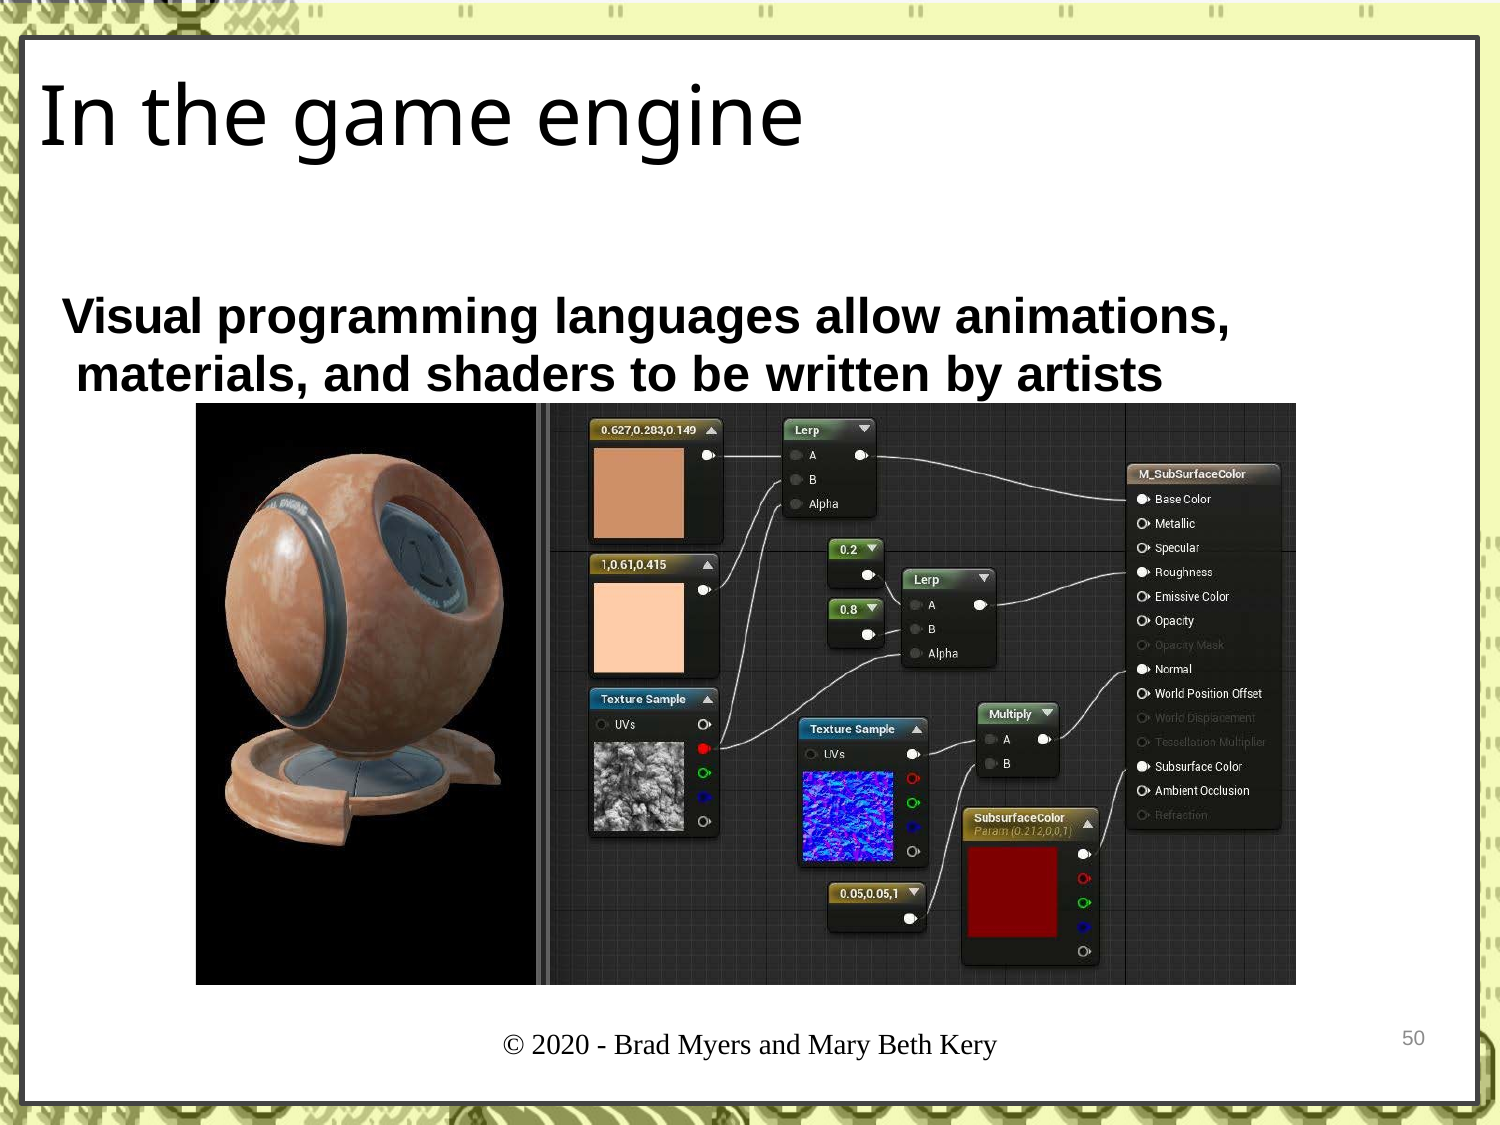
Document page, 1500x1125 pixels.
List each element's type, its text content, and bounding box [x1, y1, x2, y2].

text_box Visual programming languages allow animations, materials, and shaders to be written by artists [59, 279, 1234, 402]
text_box In the game engine [38, 60, 1035, 162]
footer © 2020 - Brad Myers and Mary Beth Kery [448, 1024, 1052, 1101]
slide_number 50 [1074, 1024, 1426, 1101]
text_box [195, 403, 1296, 985]
